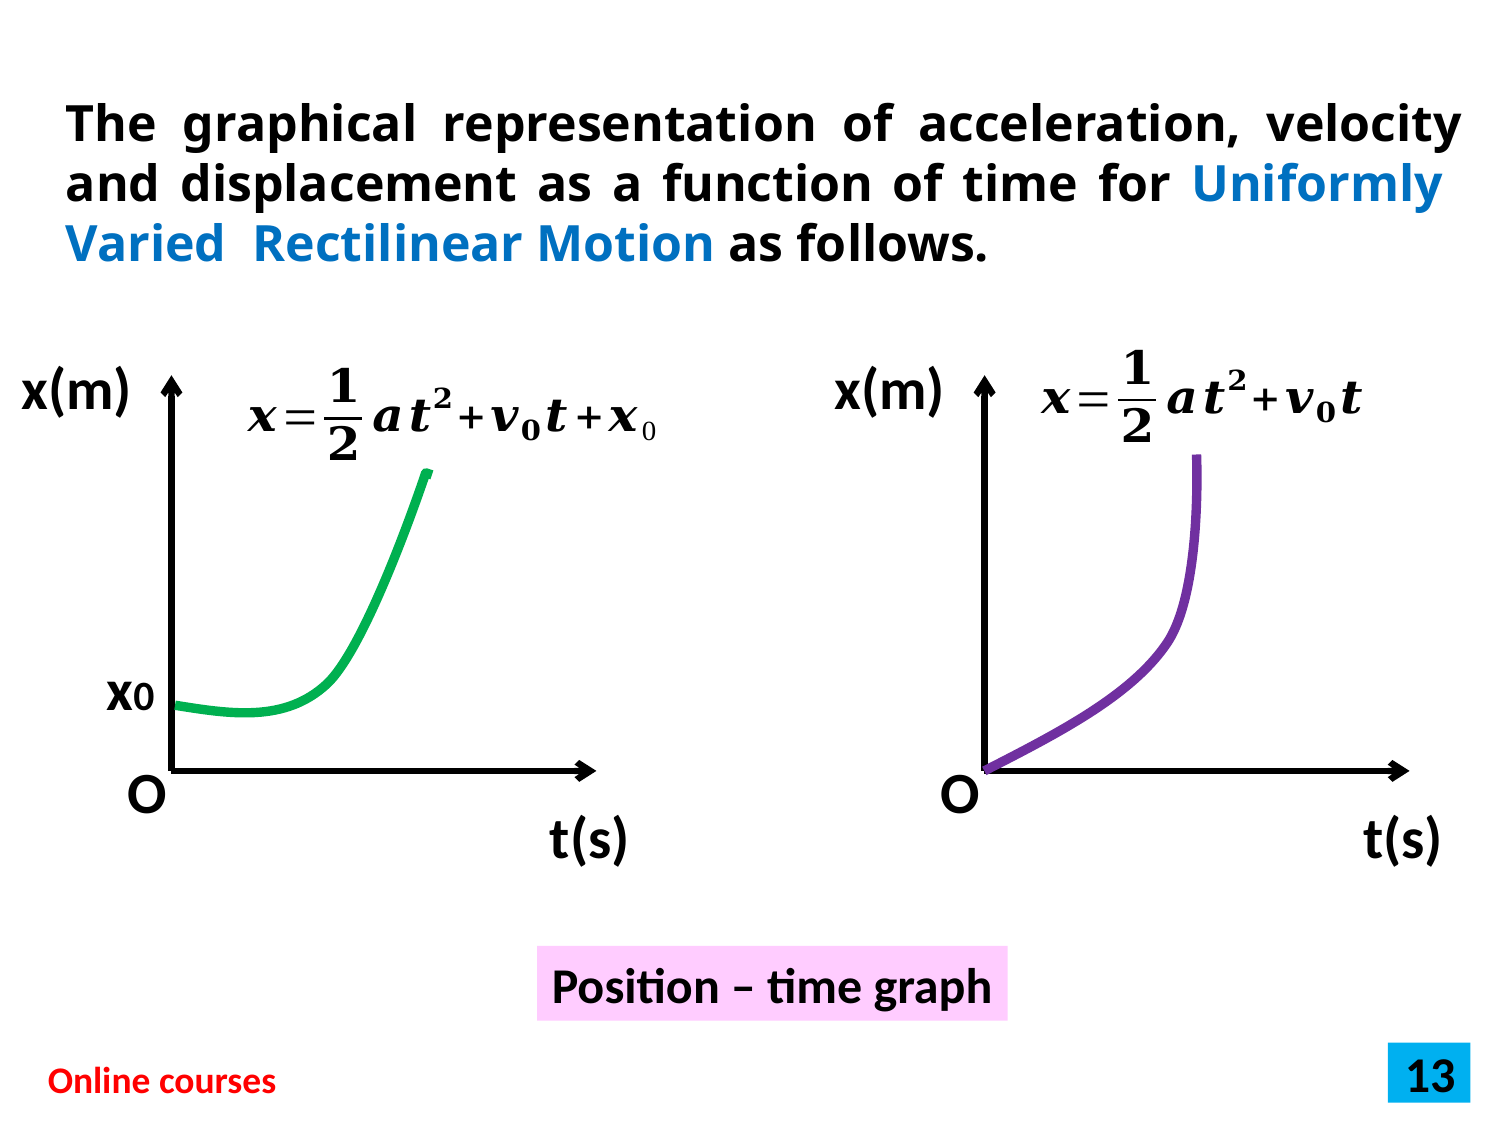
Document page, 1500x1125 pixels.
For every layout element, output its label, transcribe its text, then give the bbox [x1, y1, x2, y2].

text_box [818, 343, 1459, 880]
text_box Position – time graph [537, 945, 1008, 1021]
text_box Online courses [33, 1048, 292, 1108]
text_box The graphical representation of acceleration, velocity and displacement as a function of time for Uniformly Varied Rectilinear Motion as follows. [51, 83, 1478, 279]
slide_number 13 [1387, 1042, 1471, 1103]
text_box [5, 343, 646, 880]
